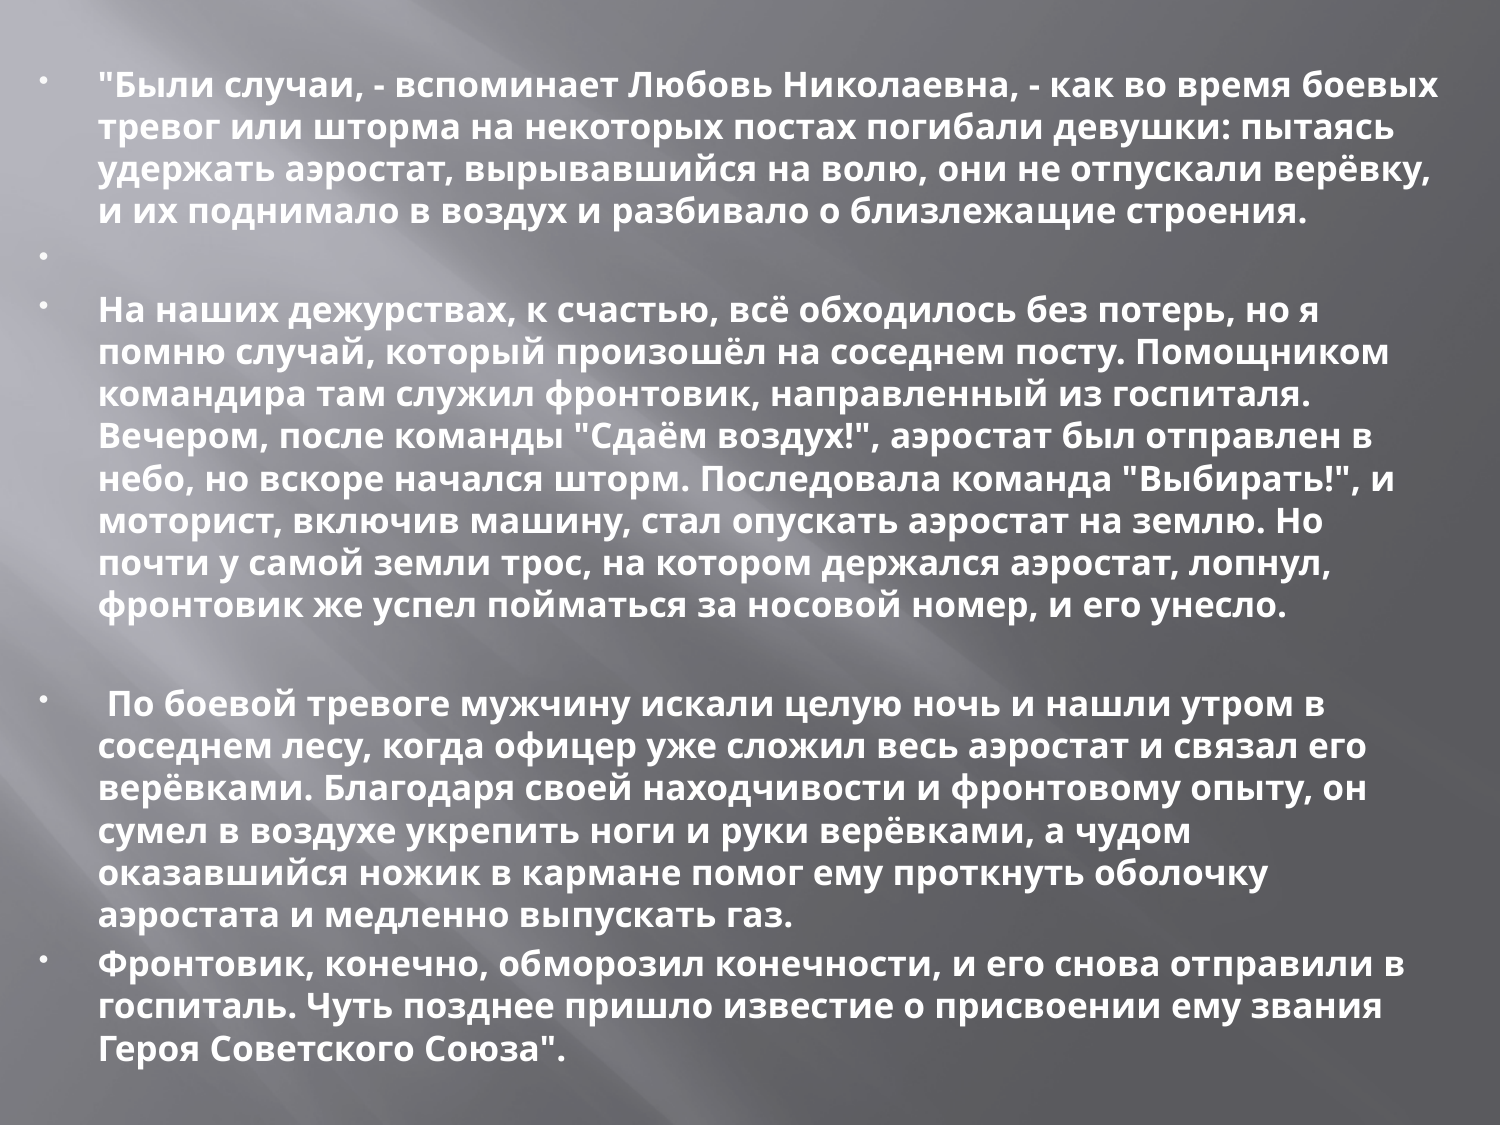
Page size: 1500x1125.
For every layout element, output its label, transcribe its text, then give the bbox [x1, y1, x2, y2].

list "Бы­ли случаи, - вспоминает Любовь Ни­колаевна, - как во время боевых тре­вог или шторма на некоторых постах погибали девушки: пытаясь удержать аэростат, вырывавшийся на волю, они не отпускали верёвку, и их поднима­ло в воздух и разбивало о близлежа­щие строения. На наших дежурствах, к счастью, всё обходилось без потерь, но я помню случай, который произо­шёл на соседнем посту. Помощником командира там служил фронтовик, направленный из госпиталя. Вечером, после команды "Сдаём воздух!", аэро­стат был отправлен в небо, но вскоре начался шторм. Последовала команда "Выбирать!", и моторист, включив машину, стал опускать аэростат на землю. Но почти у самой земли трос, на котором держался аэростат, лопнул, фронтовик же успел пойматься за но­совой номер, и его унесло. По боевой тревоге мужчину искали целую ночь и нашли утром в соседнем лесу, когда офицер уже сложил весь аэростат и связал его верёвками. Благодаря своей находчивости и фронтовому опыту, он сумел в воздухе укрепить ноги и руки верёвками, а чудом оказавшийся но­жик в кармане помог ему проткнуть оболочку аэростата и медленно вы­пускать газ. Фронтовик, конечно, об­морозил конечности, и его снова от­правили в госпиталь. Чуть позднее пришло известие о присвоении ему звания Героя Советского Союза". [5, 54, 1459, 1106]
